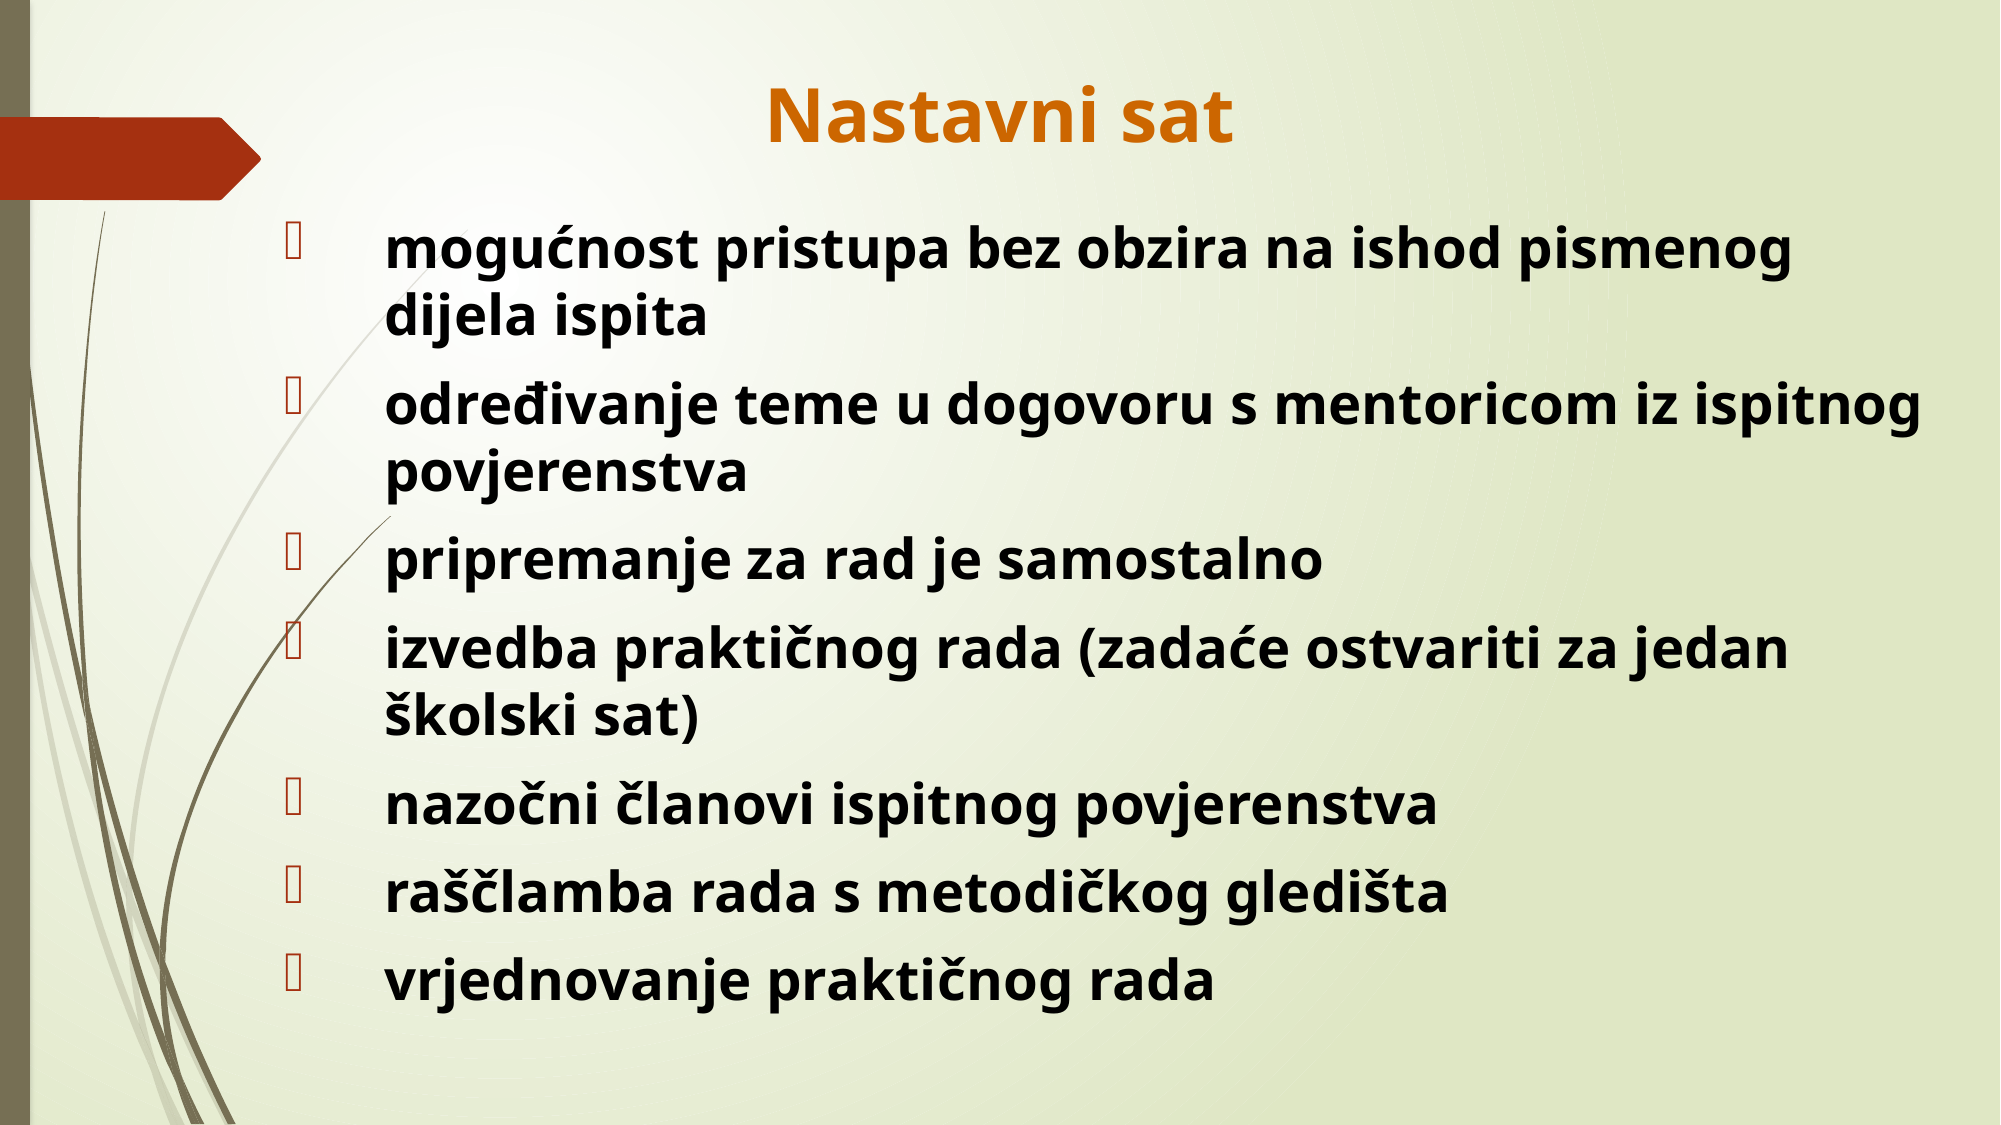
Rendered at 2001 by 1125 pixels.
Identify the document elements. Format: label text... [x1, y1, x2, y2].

list mogućnost pristupa bez obzira na ishod pismenog dijela ispita određivanje teme u dogovoru s mentoricom iz ispitnog povjerenstva pripremanje za rad je samostalno izvedba praktičnog rada (zadaće ostvariti za jedan školski sat) nazočni članovi ispitnog povjerenstva raščlamba rada s metodičkog gledišta vrjednovanje praktičnog rada [269, 204, 1948, 1103]
title Nastavni sat [137, 59, 1863, 259]
